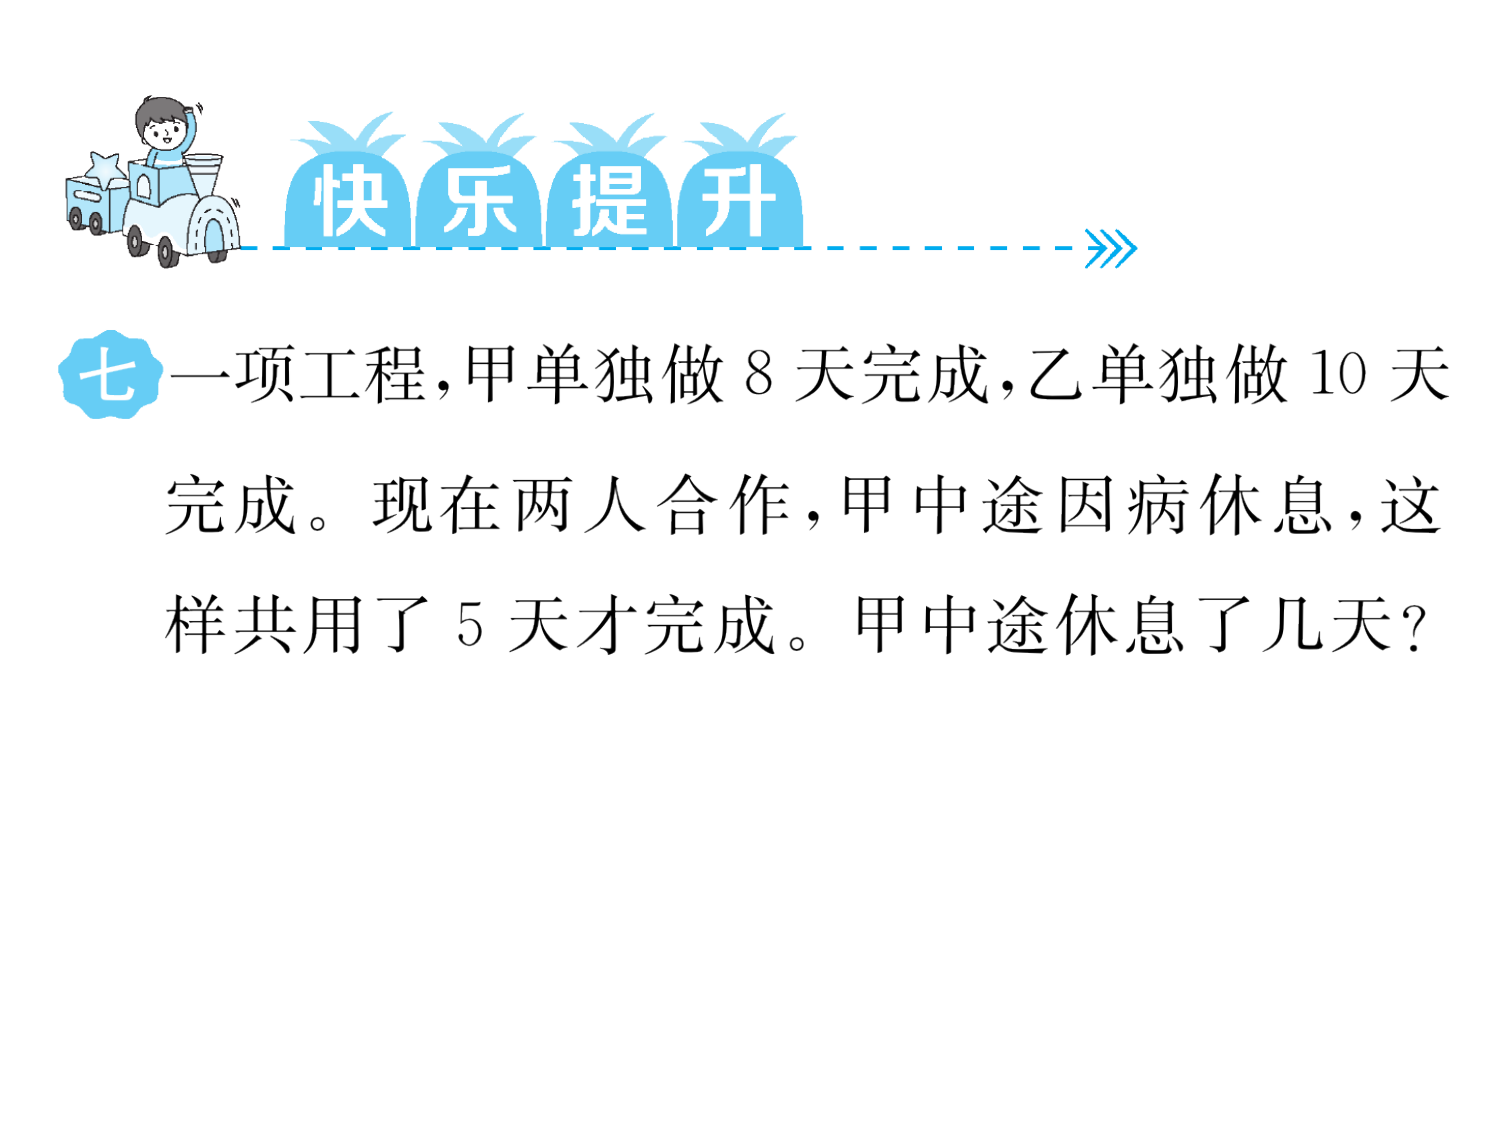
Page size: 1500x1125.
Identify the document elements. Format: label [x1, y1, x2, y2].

picture [52, 66, 1500, 1009]
